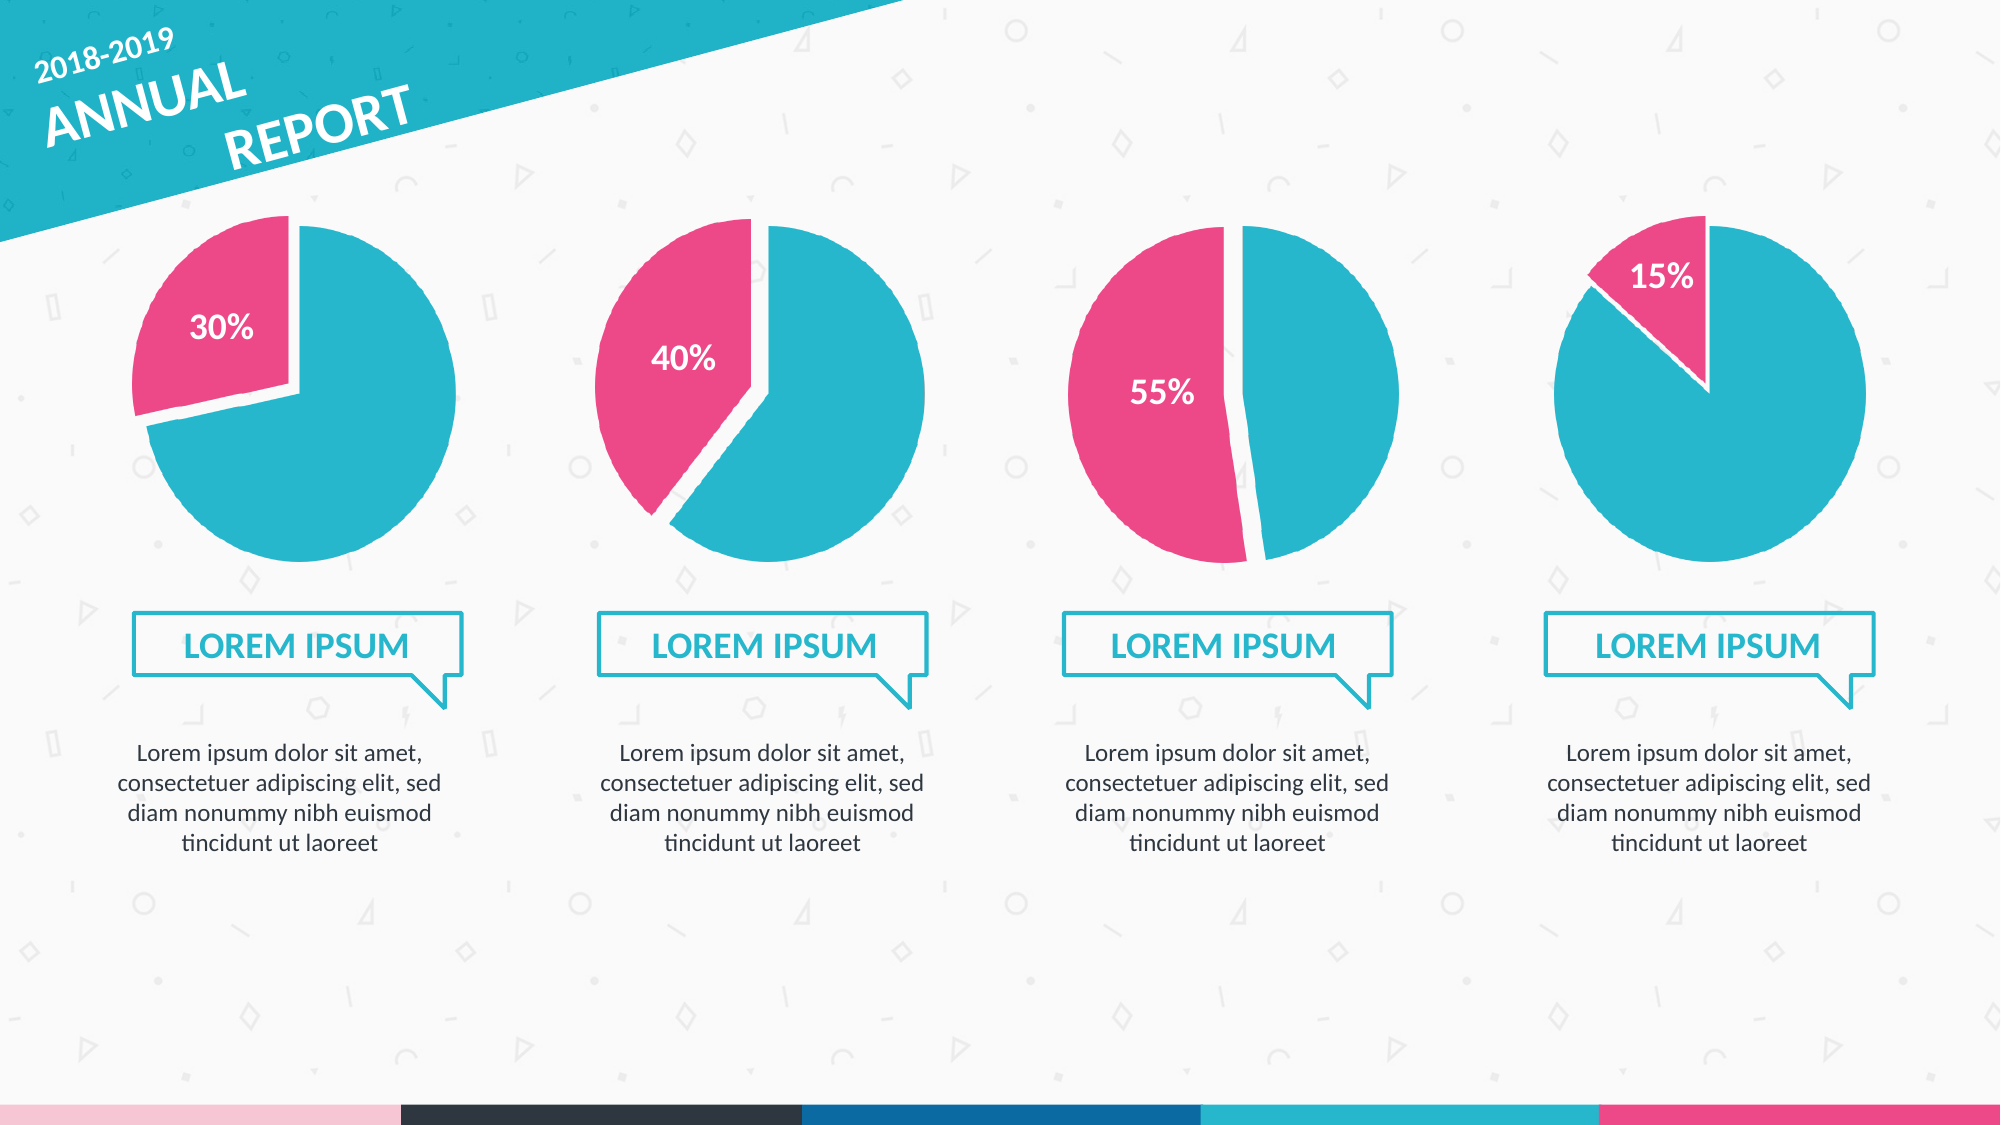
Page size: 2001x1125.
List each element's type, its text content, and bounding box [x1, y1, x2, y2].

text_box LOREM IPSUM [1095, 613, 1361, 674]
text_box [401, 0, 904, 126]
text_box LOREM IPSUM [169, 613, 434, 674]
text_box Lorem ipsum dolor sit amet, consectetuer adipiscing elit, sed diam nonummy nibh euismod tincidunt ut laoreet [1506, 729, 1913, 864]
text_box [133, 612, 462, 709]
text_box LOREM IPSUM [637, 613, 902, 674]
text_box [0, 1104, 2000, 1125]
text_box 2018-2019 ANNUAL REPORT [5, 0, 438, 207]
text_box Lorem ipsum dolor sit amet, consectetuer adipiscing elit, sed diam nonummy nibh euismod tincidunt ut laoreet [1024, 729, 1431, 864]
text_box [1064, 612, 1392, 709]
picture [0, 0, 2001, 1125]
text_box Lorem ipsum dolor sit amet, consectetuer adipiscing elit, sed diam nonummy nibh euismod tincidunt ut laoreet [559, 729, 966, 864]
text_box [598, 612, 927, 709]
text_box [1545, 612, 1874, 709]
text_box LOREM IPSUM [1580, 613, 1845, 674]
text_box [0, 0, 189, 243]
text_box Lorem ipsum dolor sit amet, consectetuer adipiscing elit, sed diam nonummy nibh euismod tincidunt ut laoreet [77, 729, 483, 864]
